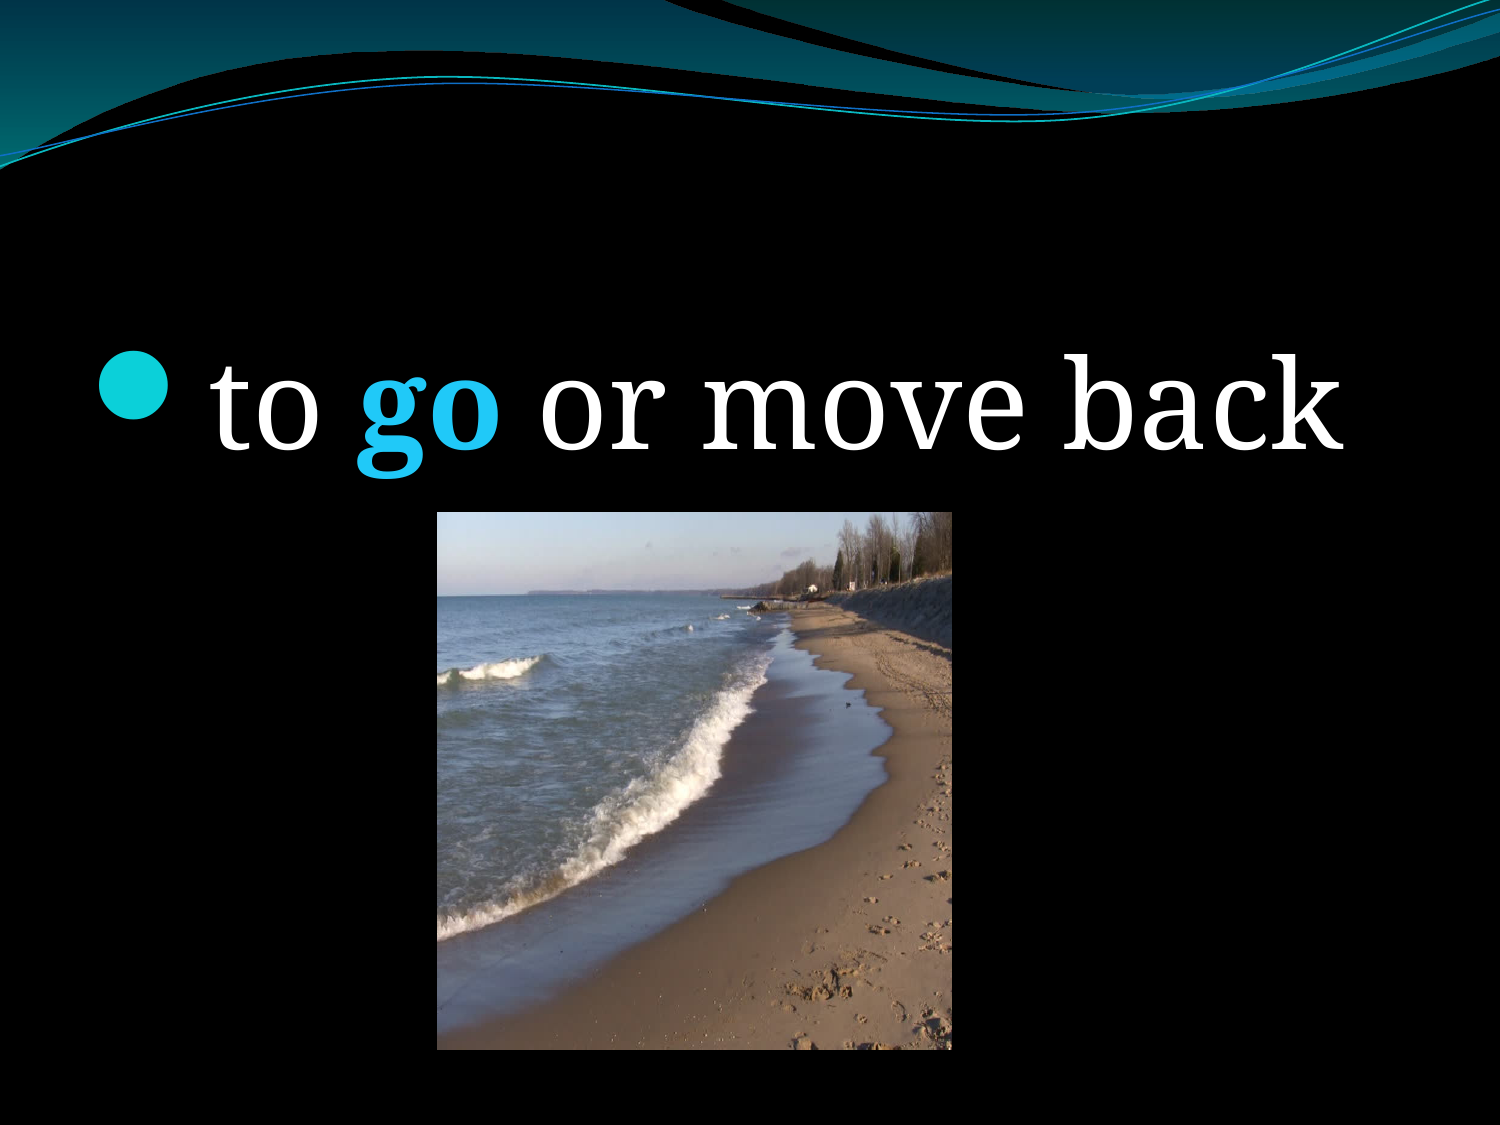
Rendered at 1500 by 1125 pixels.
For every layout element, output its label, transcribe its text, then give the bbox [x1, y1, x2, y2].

list to go or move back [75, 317, 1425, 1038]
picture [437, 512, 952, 1051]
